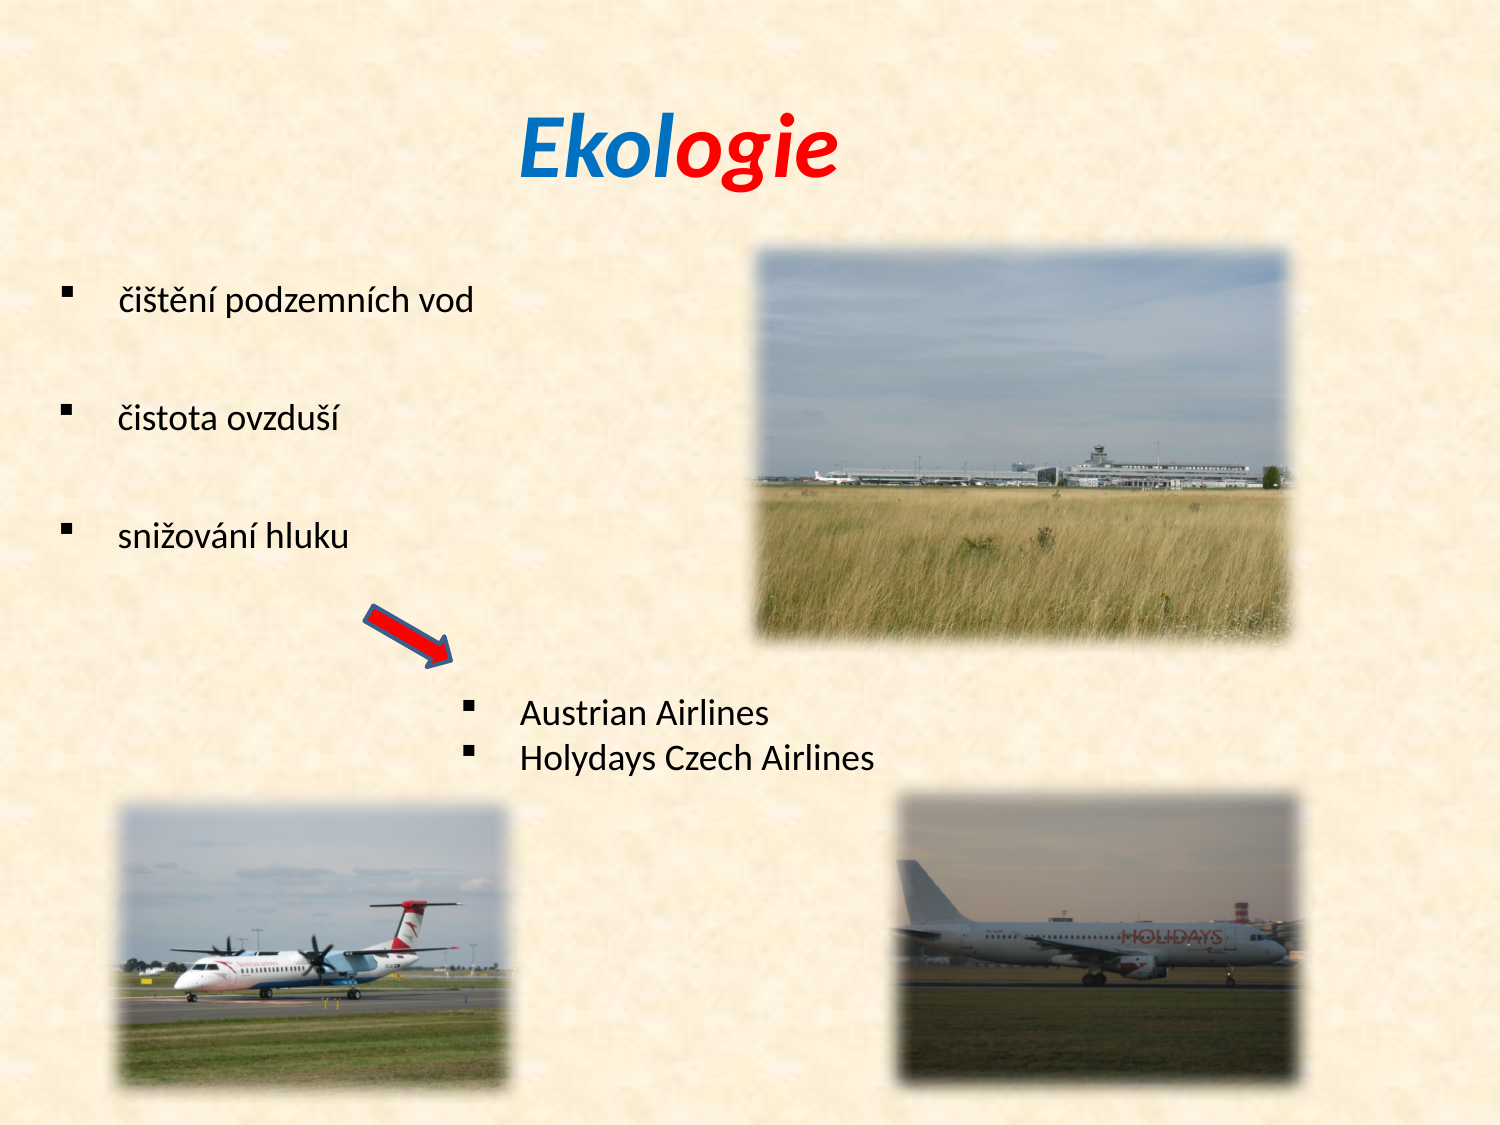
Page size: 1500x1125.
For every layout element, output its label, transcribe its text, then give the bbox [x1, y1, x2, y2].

text_box Ekologie [503, 78, 855, 203]
text_box Austrian Airlines Holydays Czech Airlines [445, 680, 891, 786]
text_box čištění podzemních vod [44, 267, 491, 327]
text_box snižování hluku [43, 503, 365, 564]
text_box čistota ovzduší [43, 385, 355, 445]
text_box [362, 603, 453, 670]
picture [0, 0, 1500, 1125]
